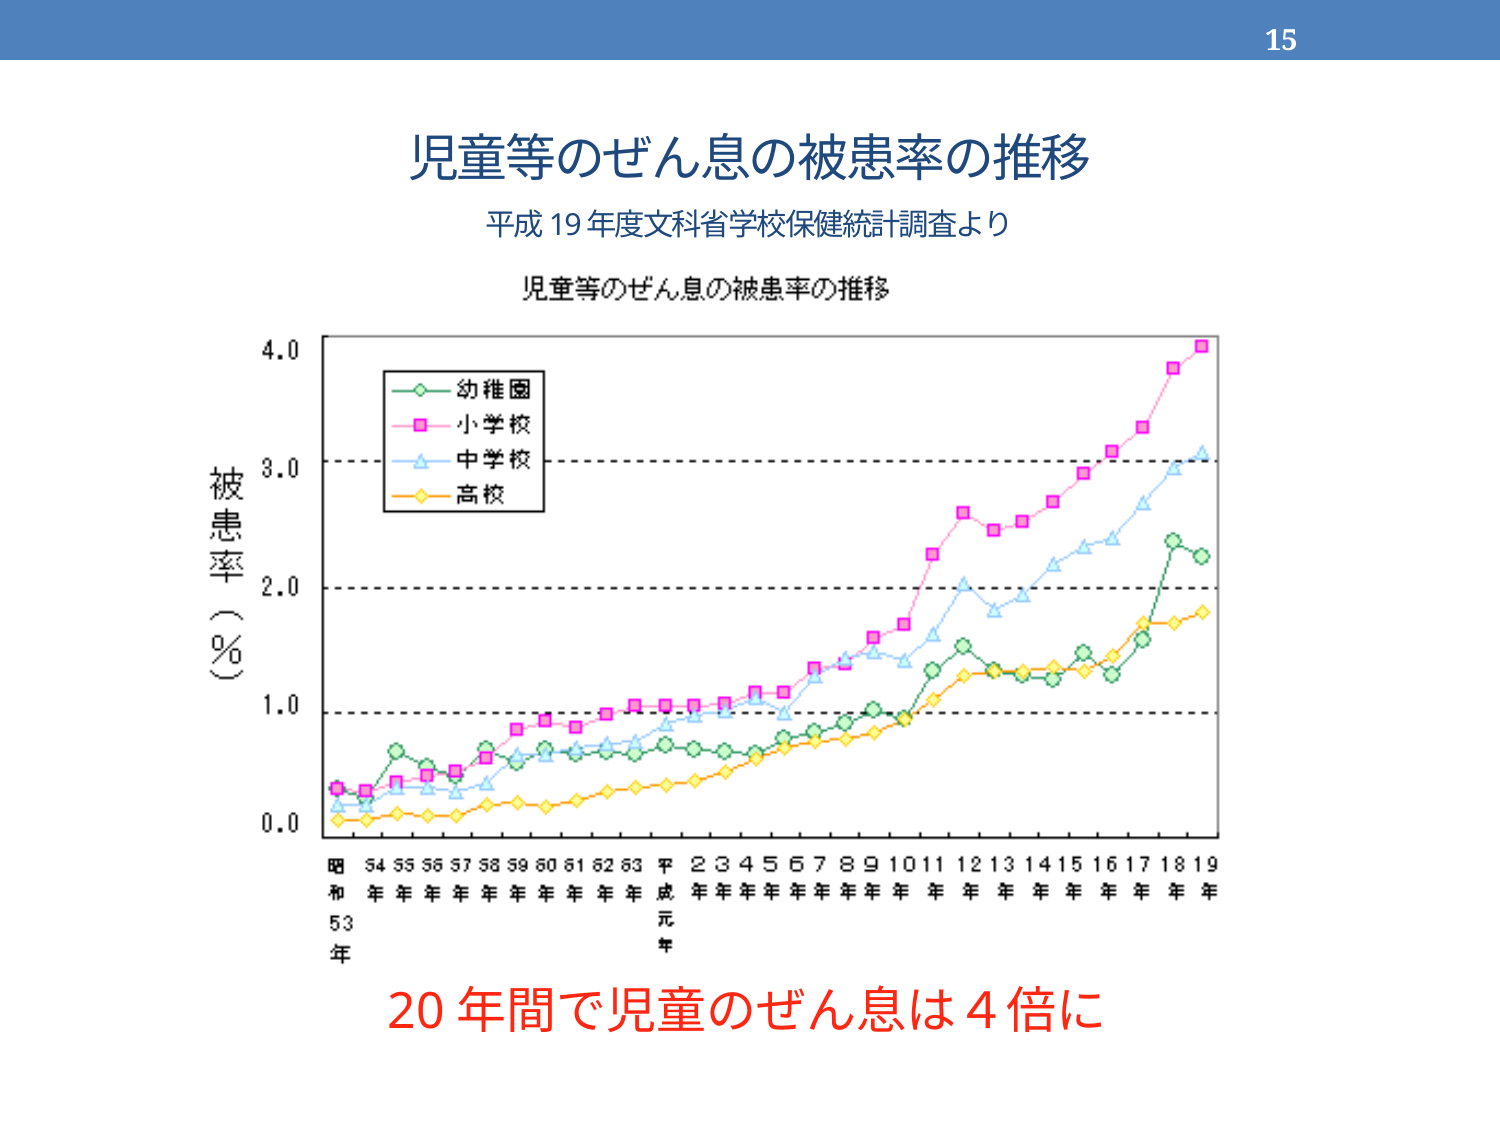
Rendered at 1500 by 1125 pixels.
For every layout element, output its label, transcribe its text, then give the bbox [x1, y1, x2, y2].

title 児童等のぜん息の被患率の推移 平成19年度文科省学校保健統計調査より [75, 87, 1425, 250]
text_box 20年間で児童のぜん息は４倍に [387, 981, 1113, 1063]
slide_number 15 [1250, 3, 1425, 57]
picture [191, 268, 1235, 974]
